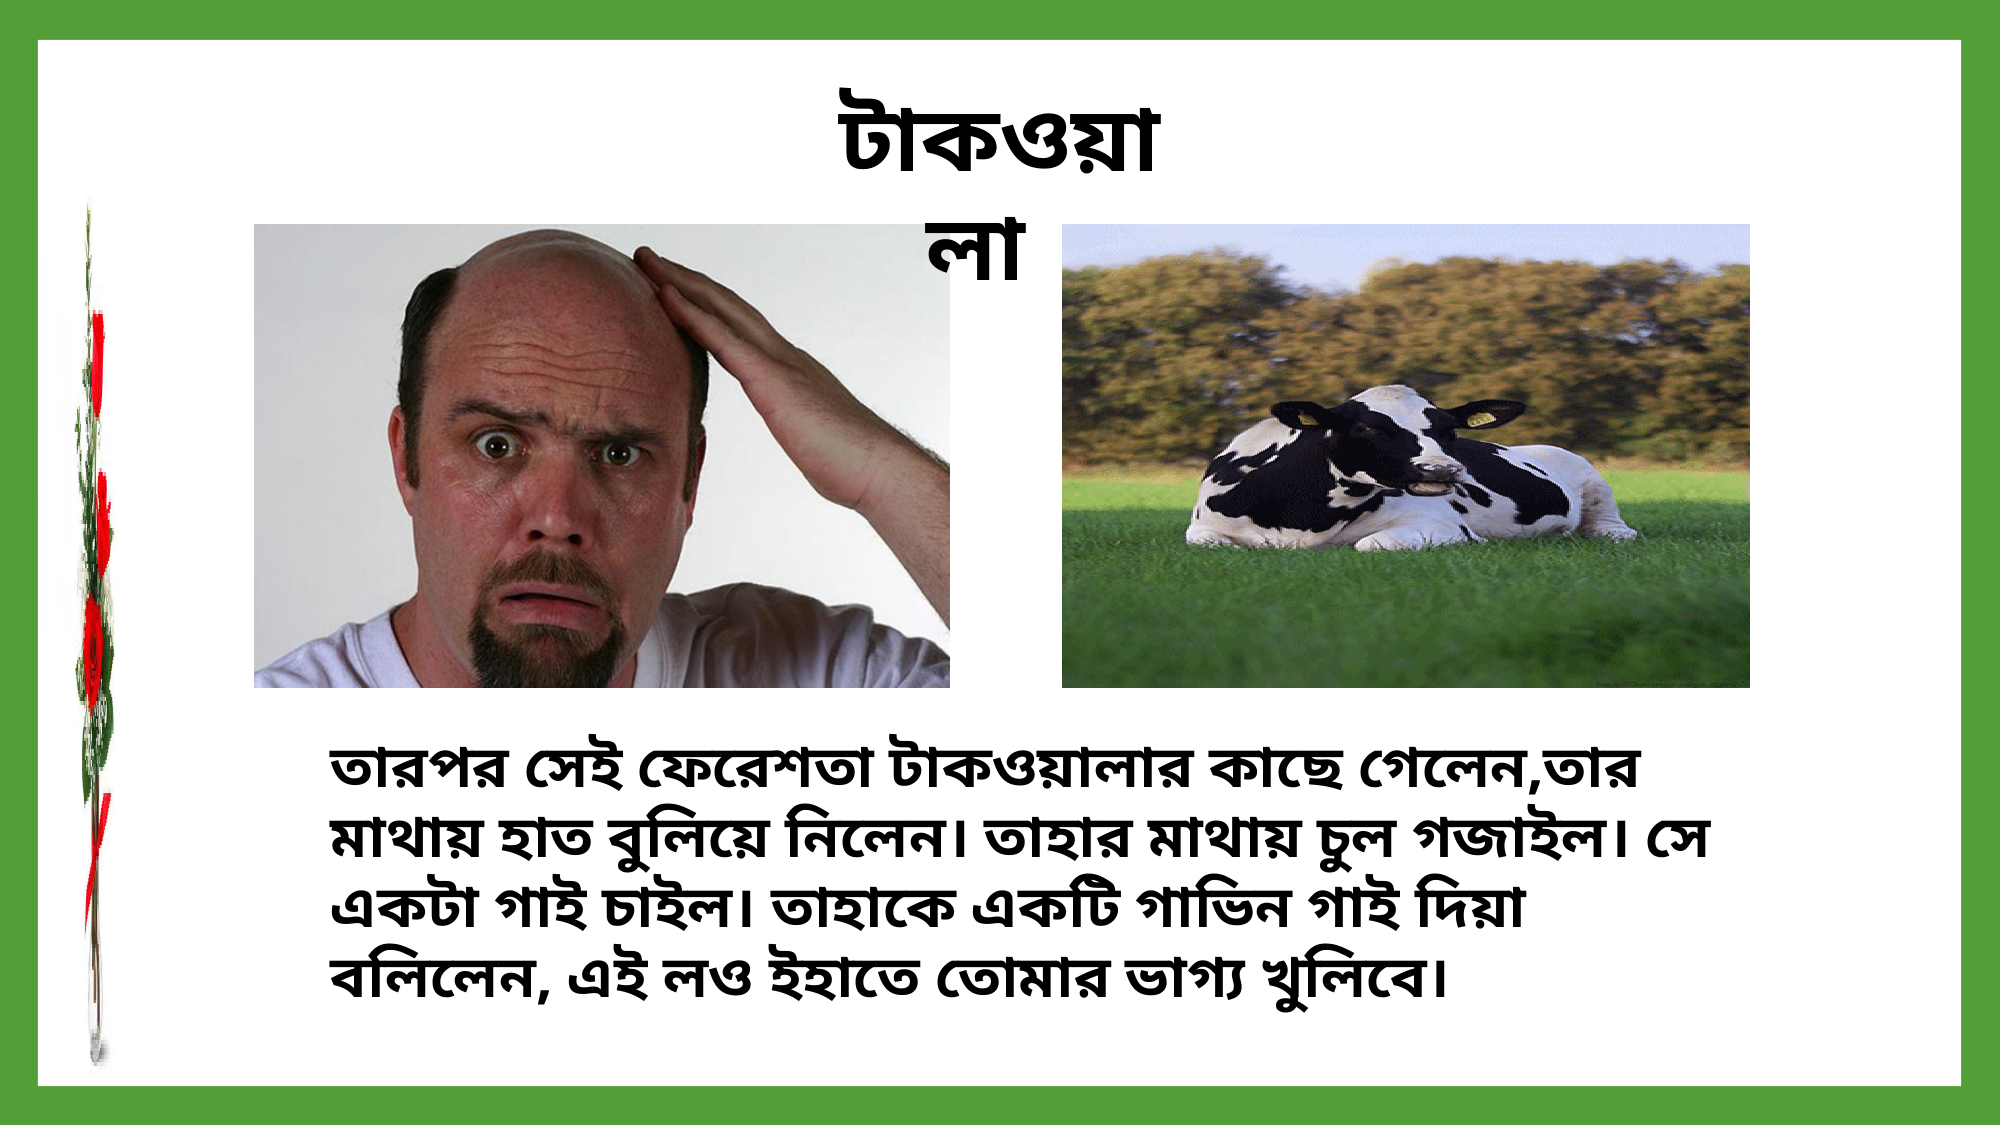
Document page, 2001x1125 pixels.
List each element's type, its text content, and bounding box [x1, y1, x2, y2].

text_box তারপর সেই ফেরেশতা টাকওয়ালার কাছে গেলেন,তার মাথায় হাত বুলিয়ে নিলেন। তাহার মাথায় চুল গজাইল। সে একটা গাই চাইল। তাহাকে একটি গাভিন গাই দিয়া বলিলেন, এই লও ইহাতে তোমার ভাগ্য খুলিবে। [301, 738, 1752, 1000]
text_box টাকওয়ালা [819, 71, 1181, 307]
picture [1062, 223, 1751, 688]
picture [38, 196, 150, 1075]
picture [254, 223, 951, 688]
